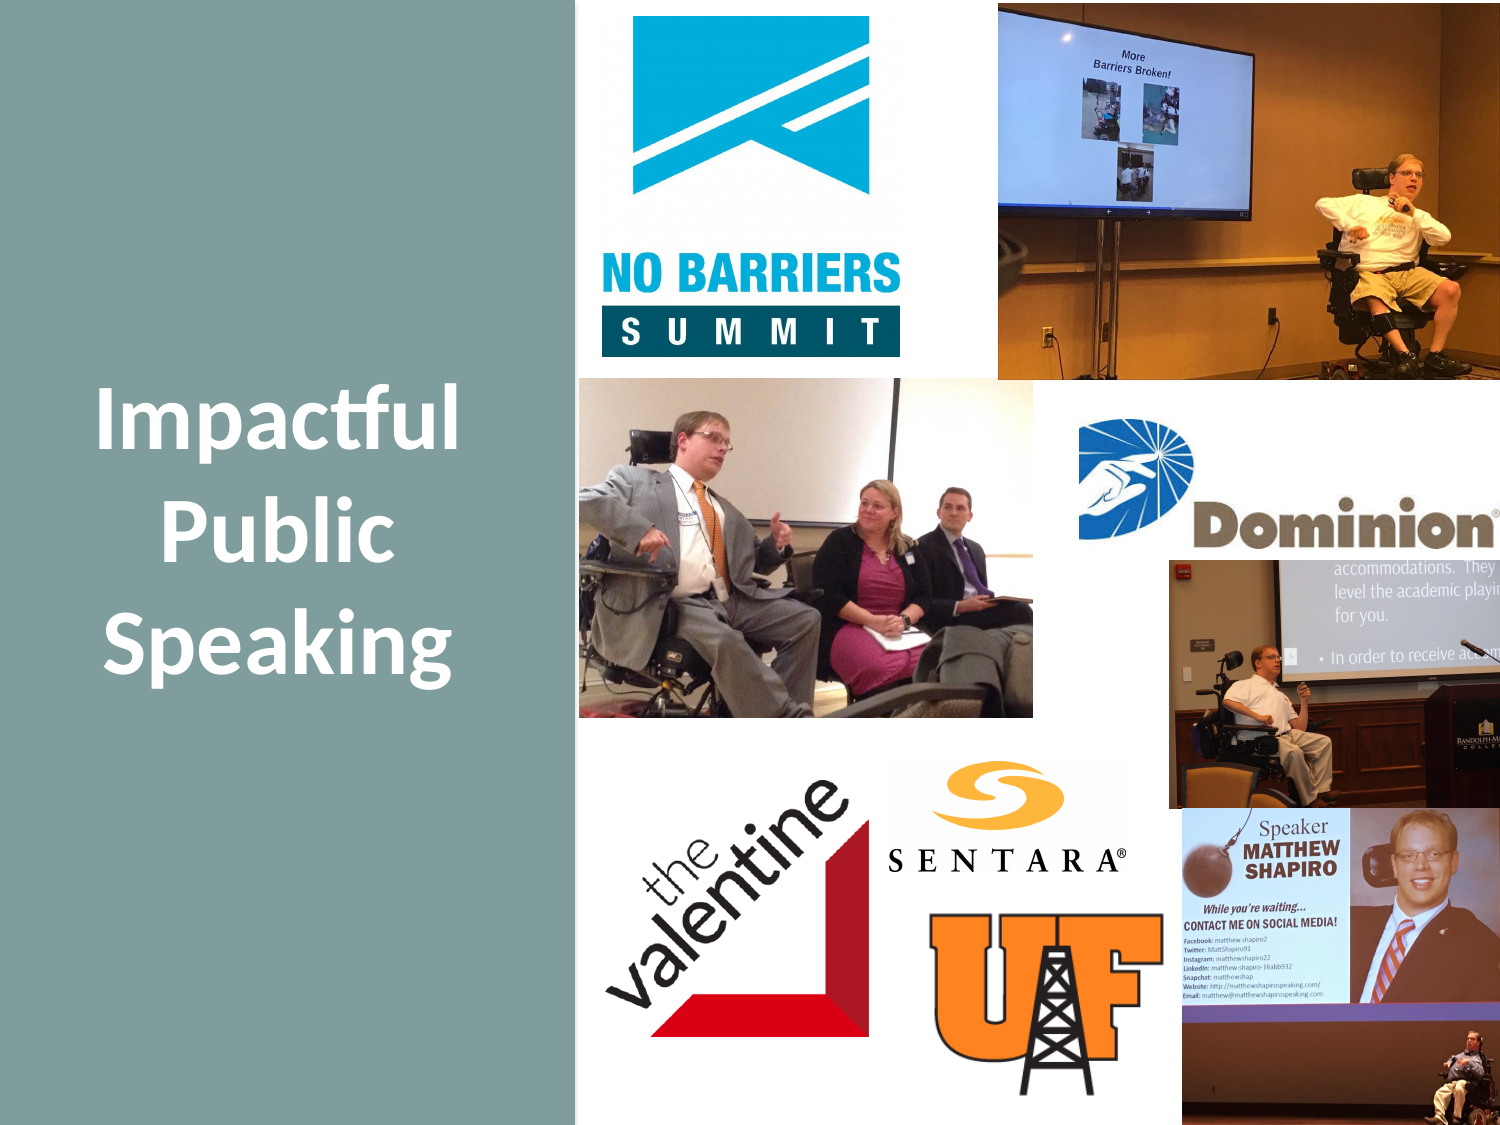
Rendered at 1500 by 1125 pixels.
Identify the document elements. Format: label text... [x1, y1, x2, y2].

picture [997, 2, 1500, 380]
picture [889, 761, 1126, 872]
picture [1168, 559, 1500, 1125]
picture [862, 318, 878, 345]
picture [714, 317, 742, 346]
picture [602, 15, 901, 306]
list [579, 377, 1034, 719]
picture [825, 318, 833, 347]
title Impactful Public Speaking [0, 44, 569, 1005]
picture [585, 761, 887, 1056]
picture [620, 317, 641, 346]
picture [669, 317, 687, 345]
picture [919, 900, 1174, 1109]
picture [1078, 419, 1500, 549]
picture [770, 317, 798, 346]
